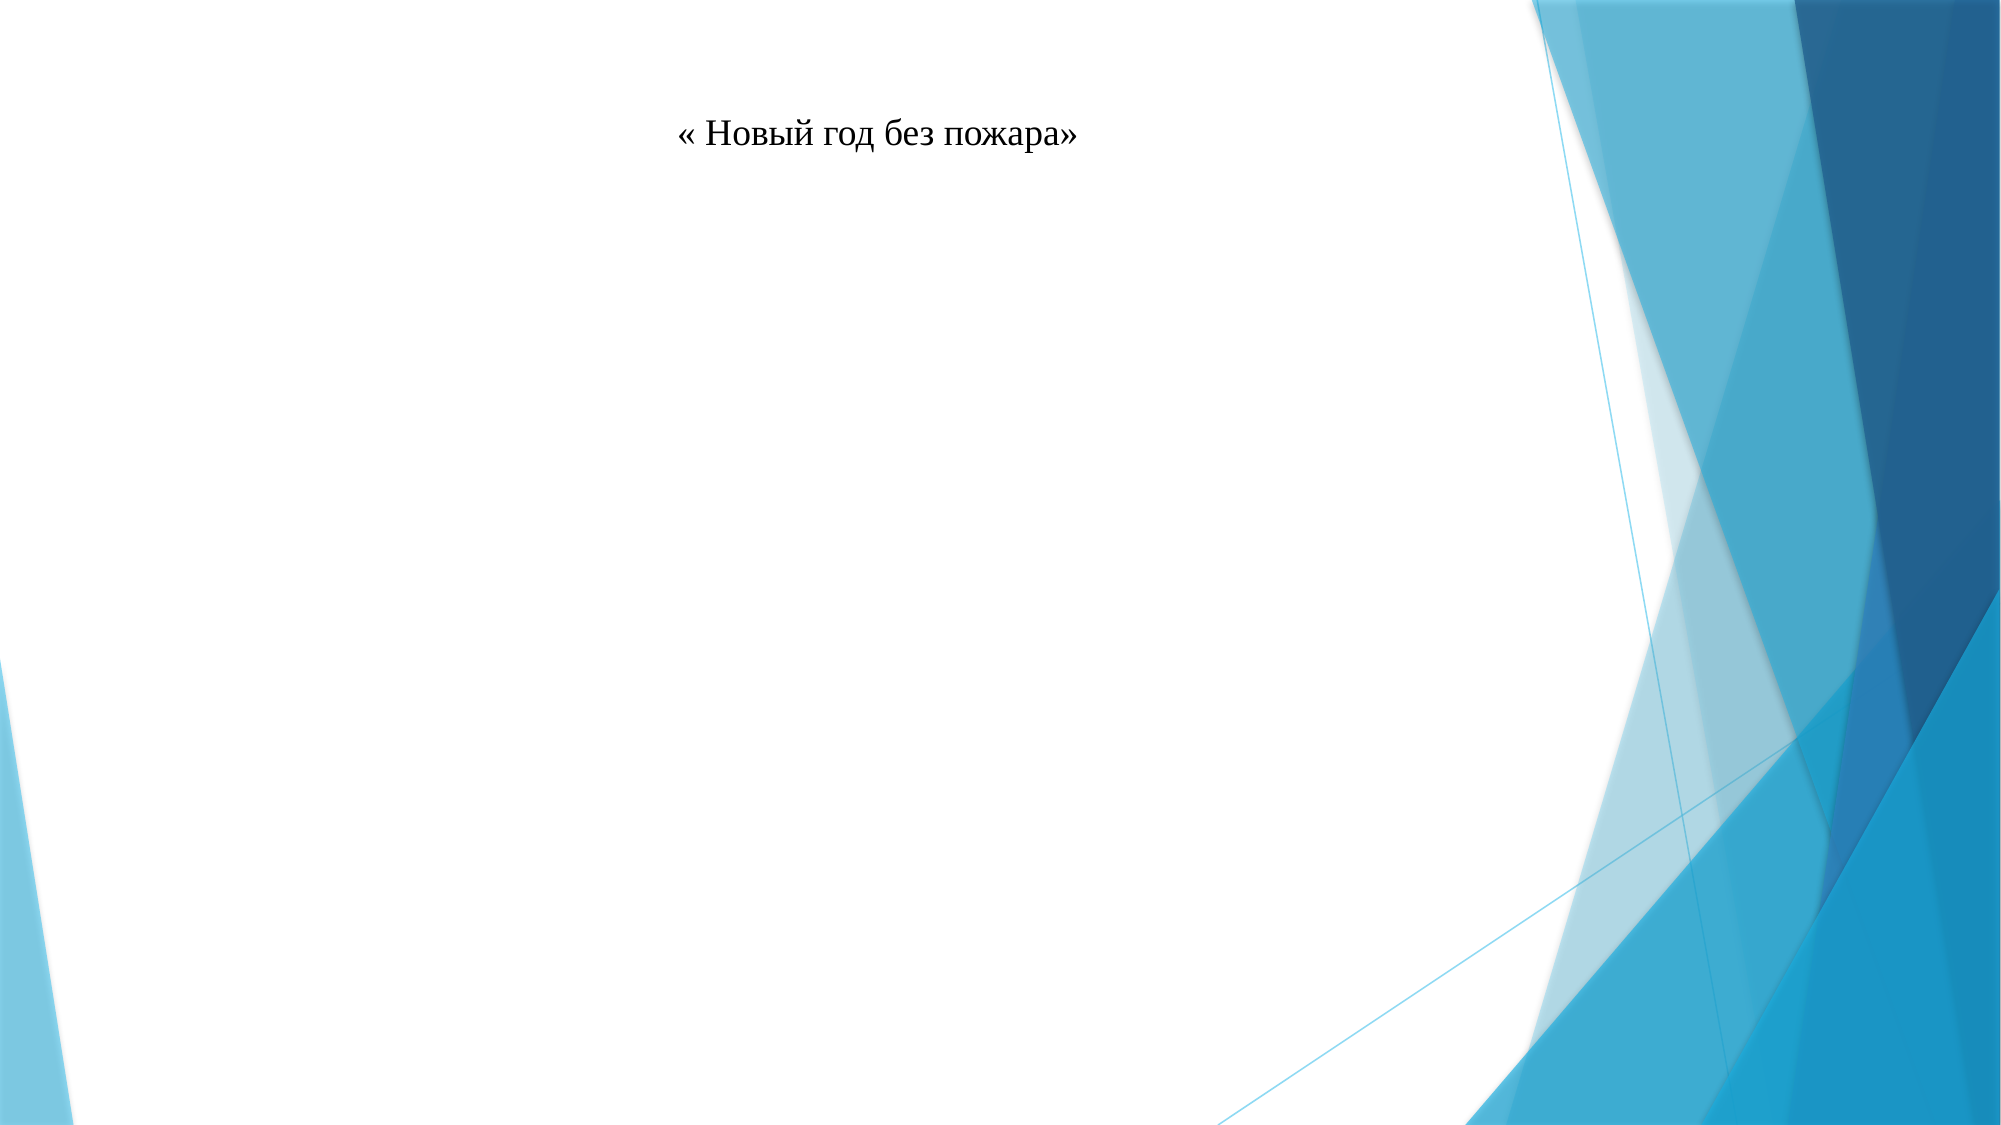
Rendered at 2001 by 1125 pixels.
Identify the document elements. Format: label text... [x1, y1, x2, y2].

text_box « Новый год без пожара» [662, 100, 1104, 161]
